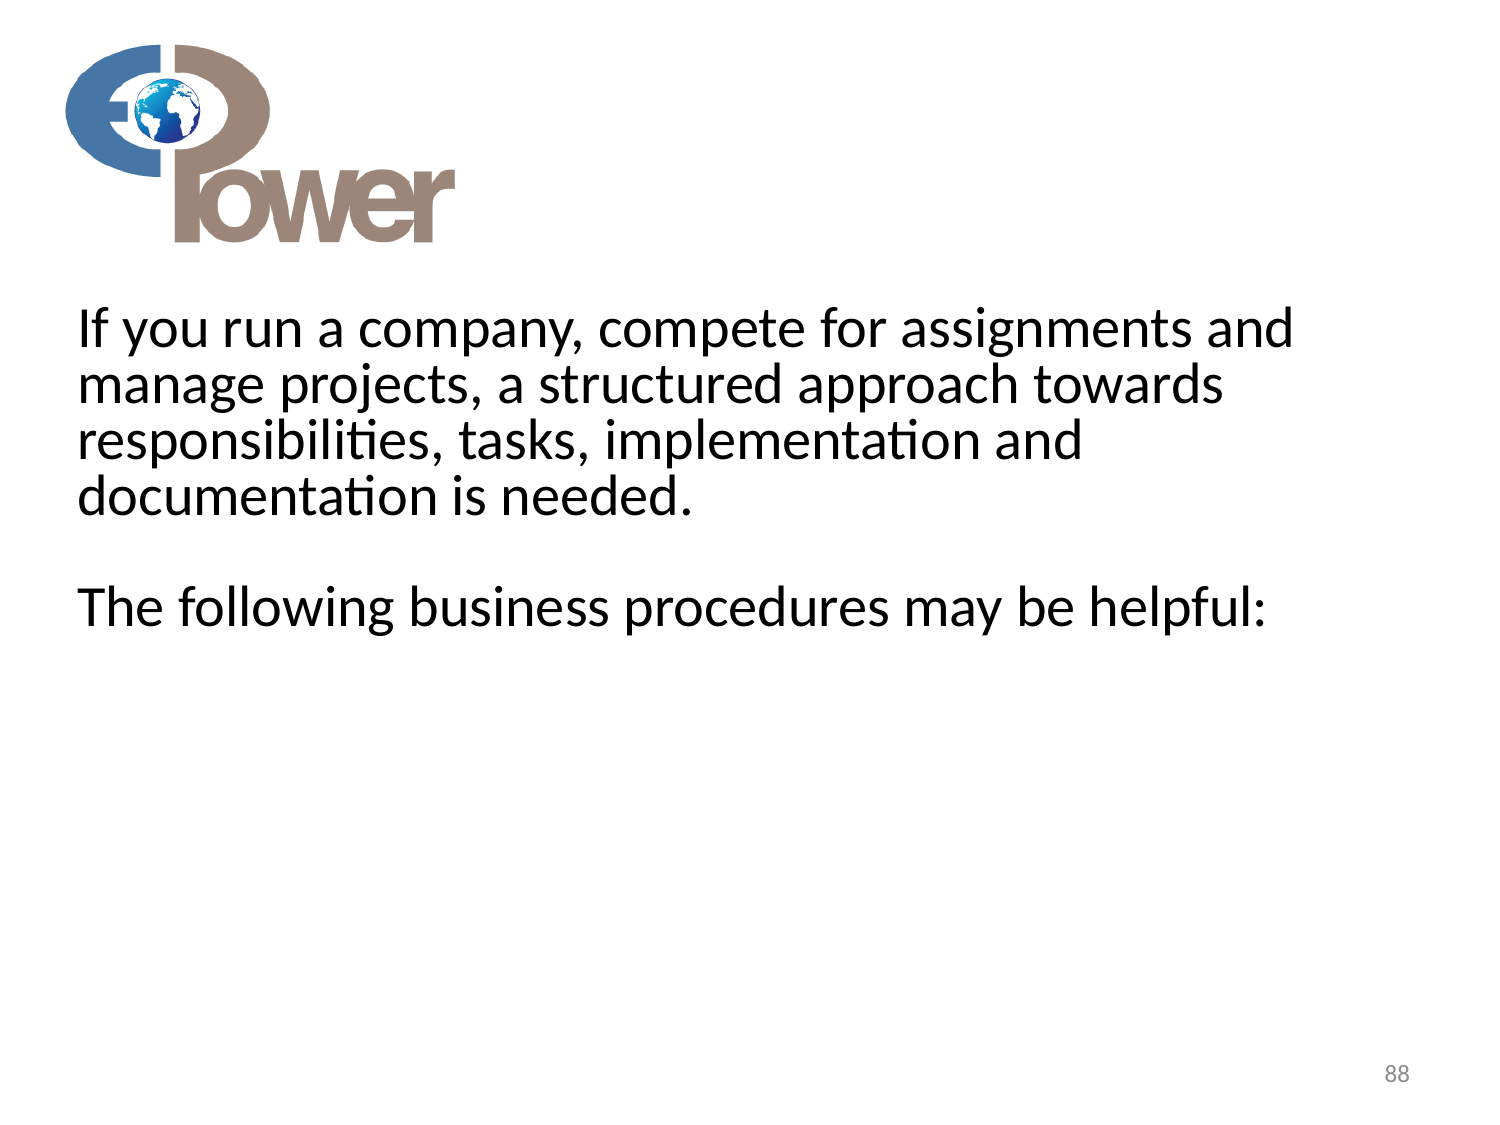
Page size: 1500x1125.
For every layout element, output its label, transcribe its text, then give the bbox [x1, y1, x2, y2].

title If you run a company, compete for assignments and manage projects, a structured approach towards responsibilities, tasks, implementation and documentation is needed. The following business procedures may be helpful: [62, 295, 1409, 1125]
picture [61, 41, 455, 244]
slide_number 88 [1074, 1042, 1425, 1103]
